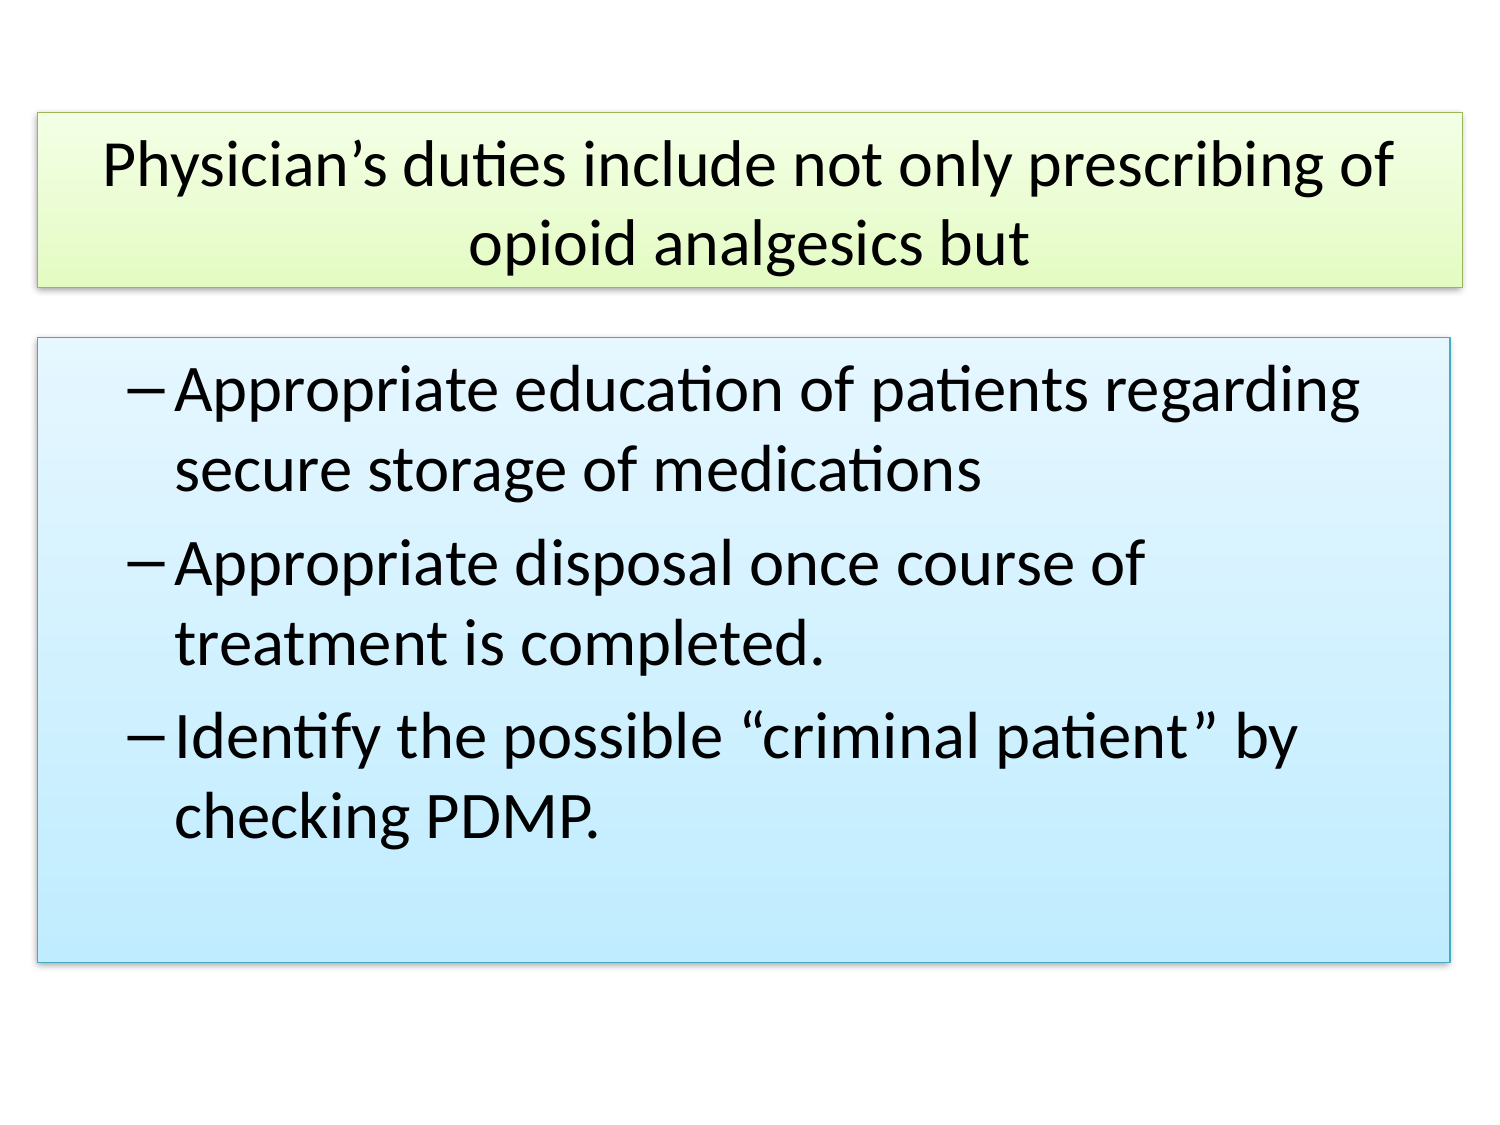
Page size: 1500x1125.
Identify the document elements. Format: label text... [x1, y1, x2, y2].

list Appropriate education of patients regarding secure storage of medications Appropriate disposal once course of treatment is completed. Identify the possible “criminal patient” by checking PDMP. [37, 337, 1451, 963]
title Physician’s duties include not only prescribing of opioid analgesics but [37, 112, 1463, 288]
